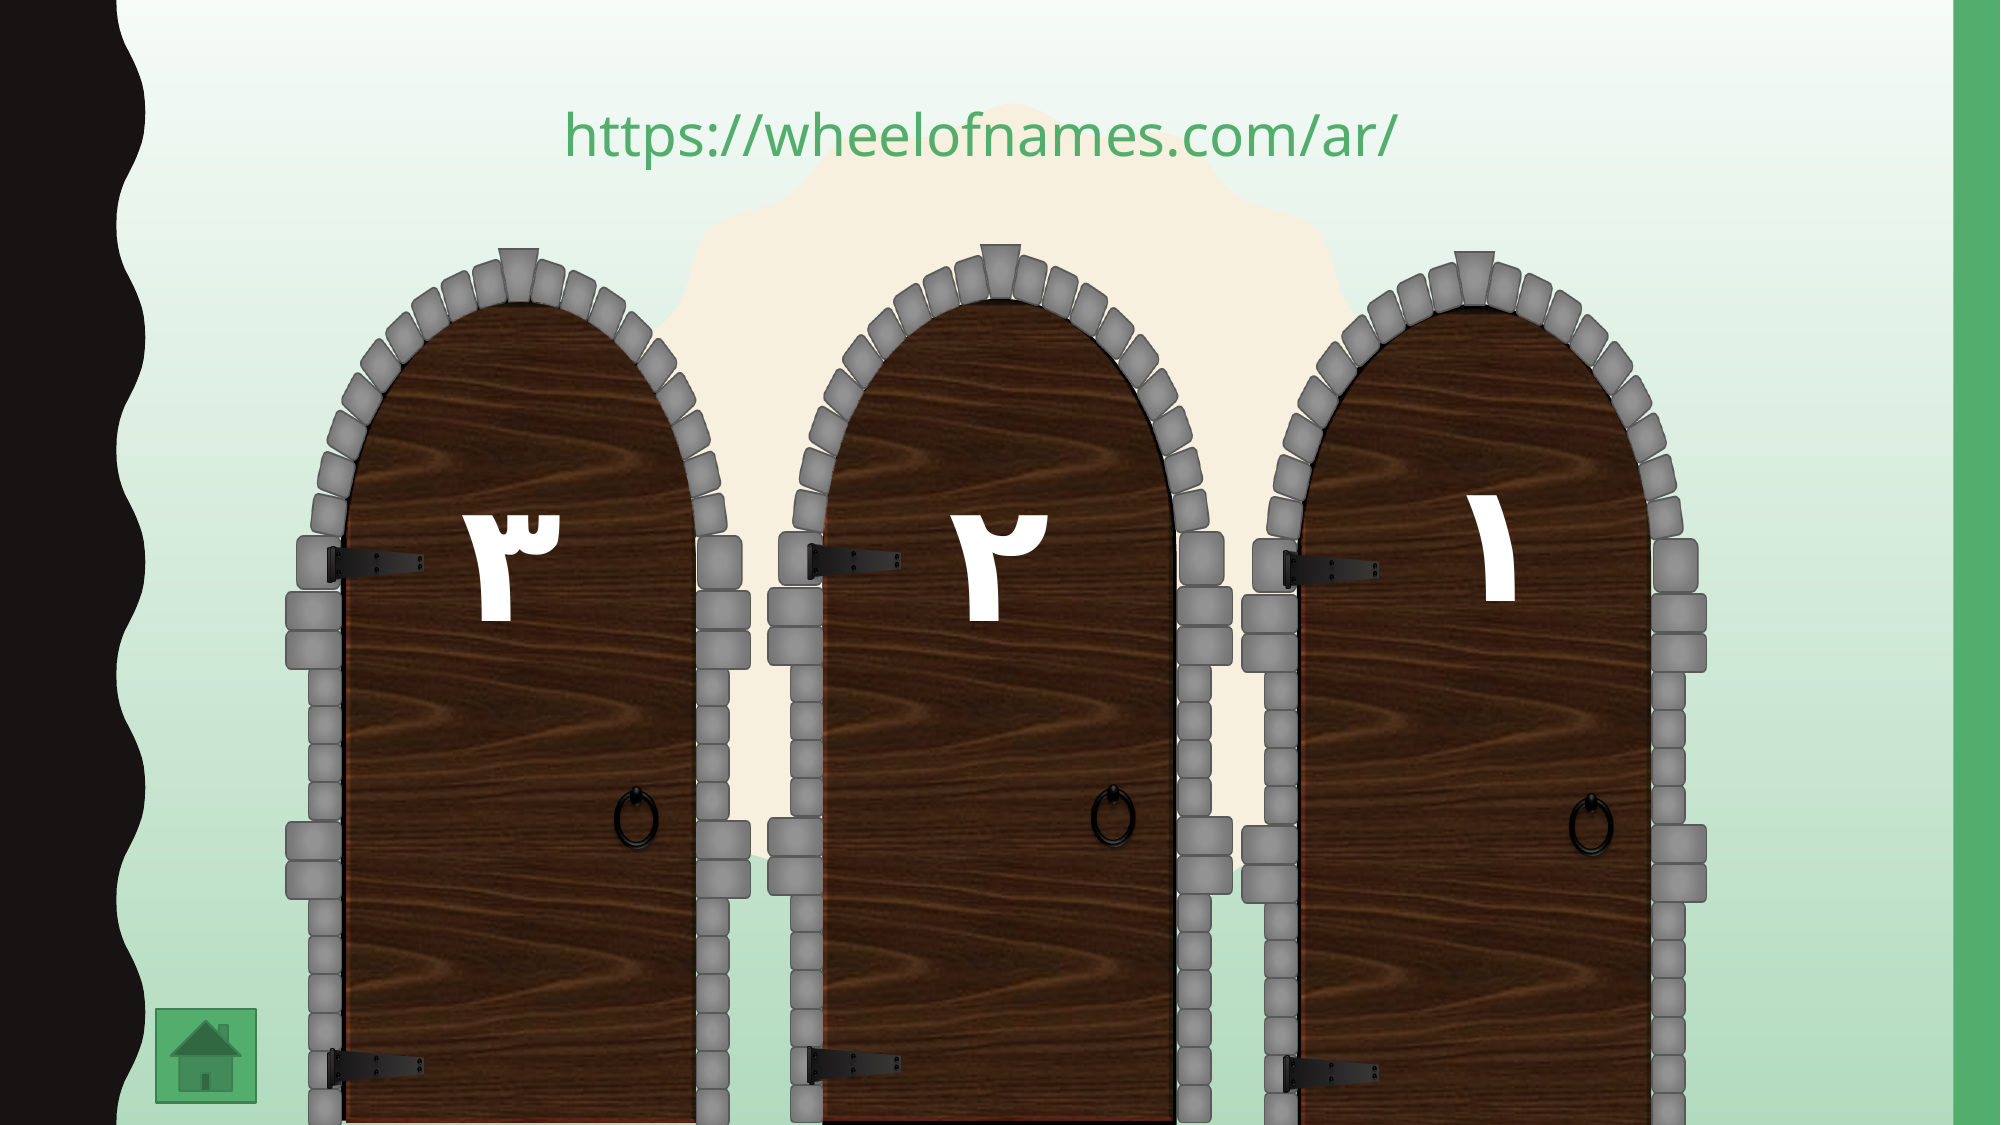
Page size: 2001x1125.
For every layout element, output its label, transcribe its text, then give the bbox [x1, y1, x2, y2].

picture [767, 244, 1233, 1123]
text_box [155, 1008, 257, 1104]
text_box https://wheelofnames.com/ar/ [548, 90, 1415, 176]
picture [1241, 251, 1707, 1125]
picture [285, 248, 751, 1125]
